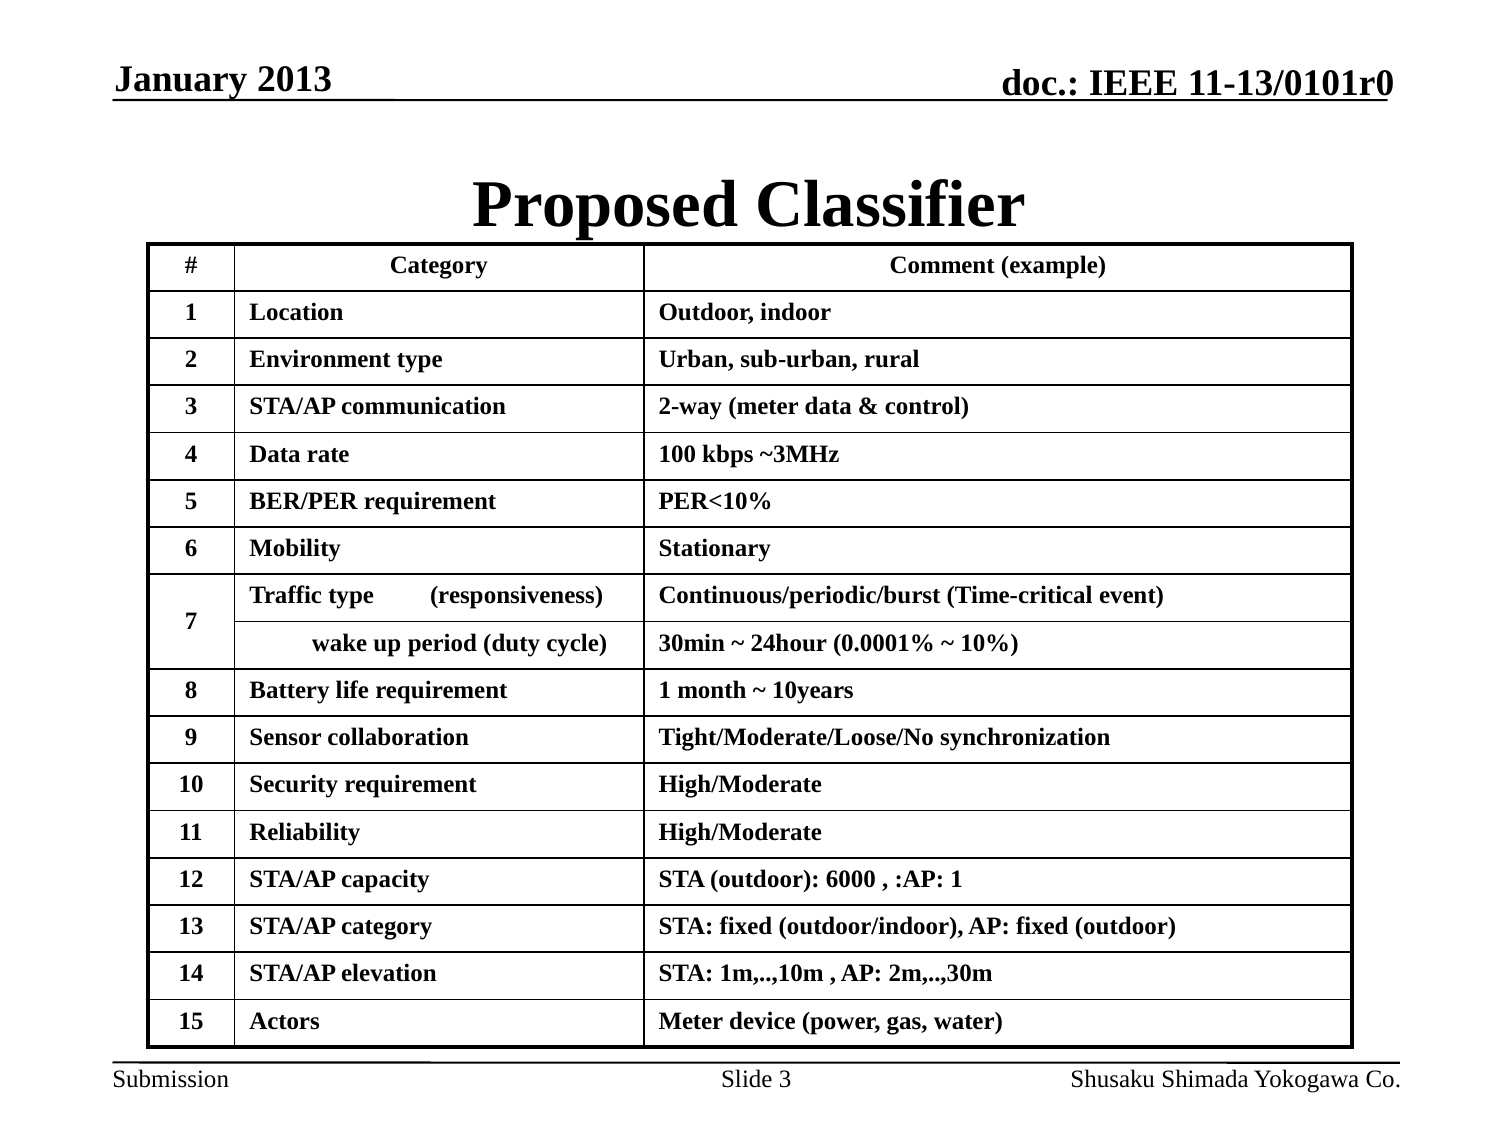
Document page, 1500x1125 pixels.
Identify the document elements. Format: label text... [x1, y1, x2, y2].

table_cell Traffic type (responsiveness) [235, 575, 643, 621]
table_cell STA/AP category [235, 906, 643, 951]
table_cell Outdoor, indoor [645, 292, 1350, 337]
table_cell Sensor collaboration [235, 717, 643, 762]
table_cell 1 [150, 292, 234, 337]
table_cell 2 [150, 339, 234, 384]
table_cell 3 [150, 386, 234, 432]
table_cell 15 [150, 1000, 234, 1045]
table_cell 5 [150, 481, 234, 526]
table_cell 11 [150, 811, 234, 857]
table_cell 1 month ~ 10years [645, 670, 1350, 715]
table_cell BER/PER requirement [235, 481, 643, 526]
table_cell 30min ~ 24hour (0.0001% ~ 10%) [645, 622, 1350, 668]
table_cell Location [235, 292, 643, 337]
table_cell Tight/Moderate/Loose/No synchronization [645, 717, 1350, 762]
table_cell Meter device (power, gas, water) [645, 1000, 1350, 1045]
table_cell 7 [150, 575, 234, 668]
table_cell PER<10% [645, 481, 1350, 526]
table_cell Reliability [235, 811, 643, 857]
table_cell Battery life requirement [235, 670, 643, 715]
table_cell 100 kbps ~3MHz [645, 433, 1350, 479]
table_cell 8 [150, 670, 234, 715]
table_header Category [235, 246, 643, 290]
table_cell 12 [150, 859, 234, 904]
table_cell Urban, sub-urban, rural [645, 339, 1350, 384]
footer Shusaku Shimada Yokogawa Co. [878, 1061, 1402, 1093]
table_cell Mobility [235, 528, 643, 573]
table_cell STA: 1m,..,10m , AP: 2m,..,30m [645, 953, 1350, 999]
table_cell Security requirement [235, 764, 643, 810]
table_cell High/Moderate [645, 764, 1350, 810]
table_cell 13 [150, 906, 234, 951]
table_header # [150, 246, 234, 290]
table_cell wake up period (duty cycle) [235, 622, 643, 668]
table_cell STA: fixed (outdoor/indoor), AP: fixed (outdoor) [645, 906, 1350, 951]
table_cell Stationary [645, 528, 1350, 573]
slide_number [114, 54, 423, 100]
table_cell Continuous/periodic/burst (Time-critical event) [645, 575, 1350, 621]
table_cell 10 [150, 764, 234, 810]
table_cell STA/AP communication [235, 386, 643, 432]
slide_number Slide 3 [712, 1061, 800, 1123]
table_cell 9 [150, 717, 234, 762]
title Proposed Classifier [112, 112, 1388, 288]
table_header Comment (example) [645, 246, 1350, 290]
table_cell 4 [150, 433, 234, 479]
table_cell STA (outdoor): 6000 , :AP: 1 [645, 859, 1350, 904]
table_cell 6 [150, 528, 234, 573]
table_cell Data rate [235, 433, 643, 479]
table_cell High/Moderate [645, 811, 1350, 857]
table_cell STA/AP capacity [235, 859, 643, 904]
table_cell STA/AP elevation [235, 953, 643, 999]
table_cell 14 [150, 953, 234, 999]
table_cell Actors [235, 1000, 643, 1045]
table_cell 2-way (meter data & control) [645, 386, 1350, 432]
table_cell Environment type [235, 339, 643, 384]
